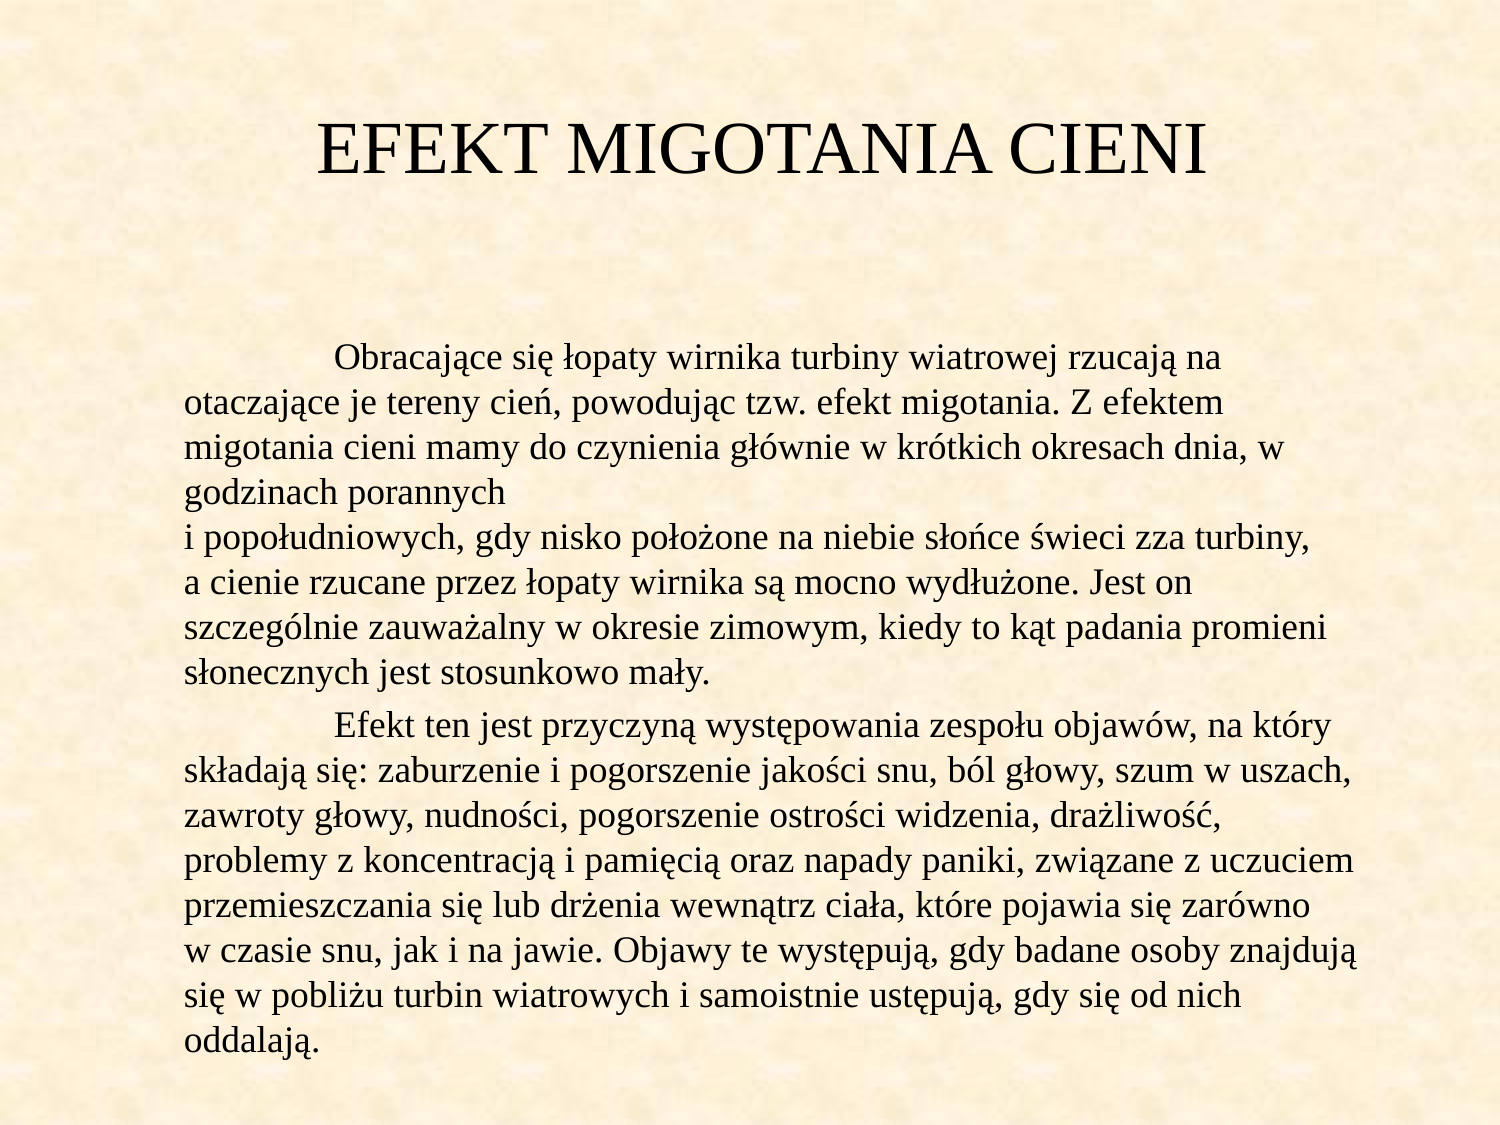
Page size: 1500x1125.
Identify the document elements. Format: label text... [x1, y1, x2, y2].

picture [0, 0, 1500, 1125]
list Obracające się łopaty wirnika turbiny wiatrowej rzucają na otaczające je tereny cień, powodując tzw. efekt migotania. Z efektem migotania cieni mamy do czynienia głównie w krótkich okresach dnia, w godzinach porannych i popołudniowych, gdy nisko położone na niebie słońce świeci zza turbiny, a cienie rzucane przez łopaty wirnika są mocno wydłużone. Jest on szczególnie zauważalny w okresie zimowym, kiedy to kąt padania promieni słonecznych jest stosunkowo mały. Efekt ten jest przyczyną występowania zespołu objawów, na który składają się: zaburzenie i pogorszenie jakości snu, ból głowy, szum w uszach, zawroty głowy, nudności, pogorszenie ostrości widzenia, drażliwość, problemy z koncentracją i pamięcią oraz napady paniki, związane z uczuciem przemieszczania się lub drżenia wewnątrz ciała, które pojawia się zarówno w czasie snu, jak i na jawie. Objawy te występują, gdy badane osoby znajdują się w pobliżu turbin wiatrowych i samoistnie ustępują, gdy się od nich oddalają. [112, 324, 1388, 1050]
title Efekt migotania cieni [50, 75, 1475, 213]
